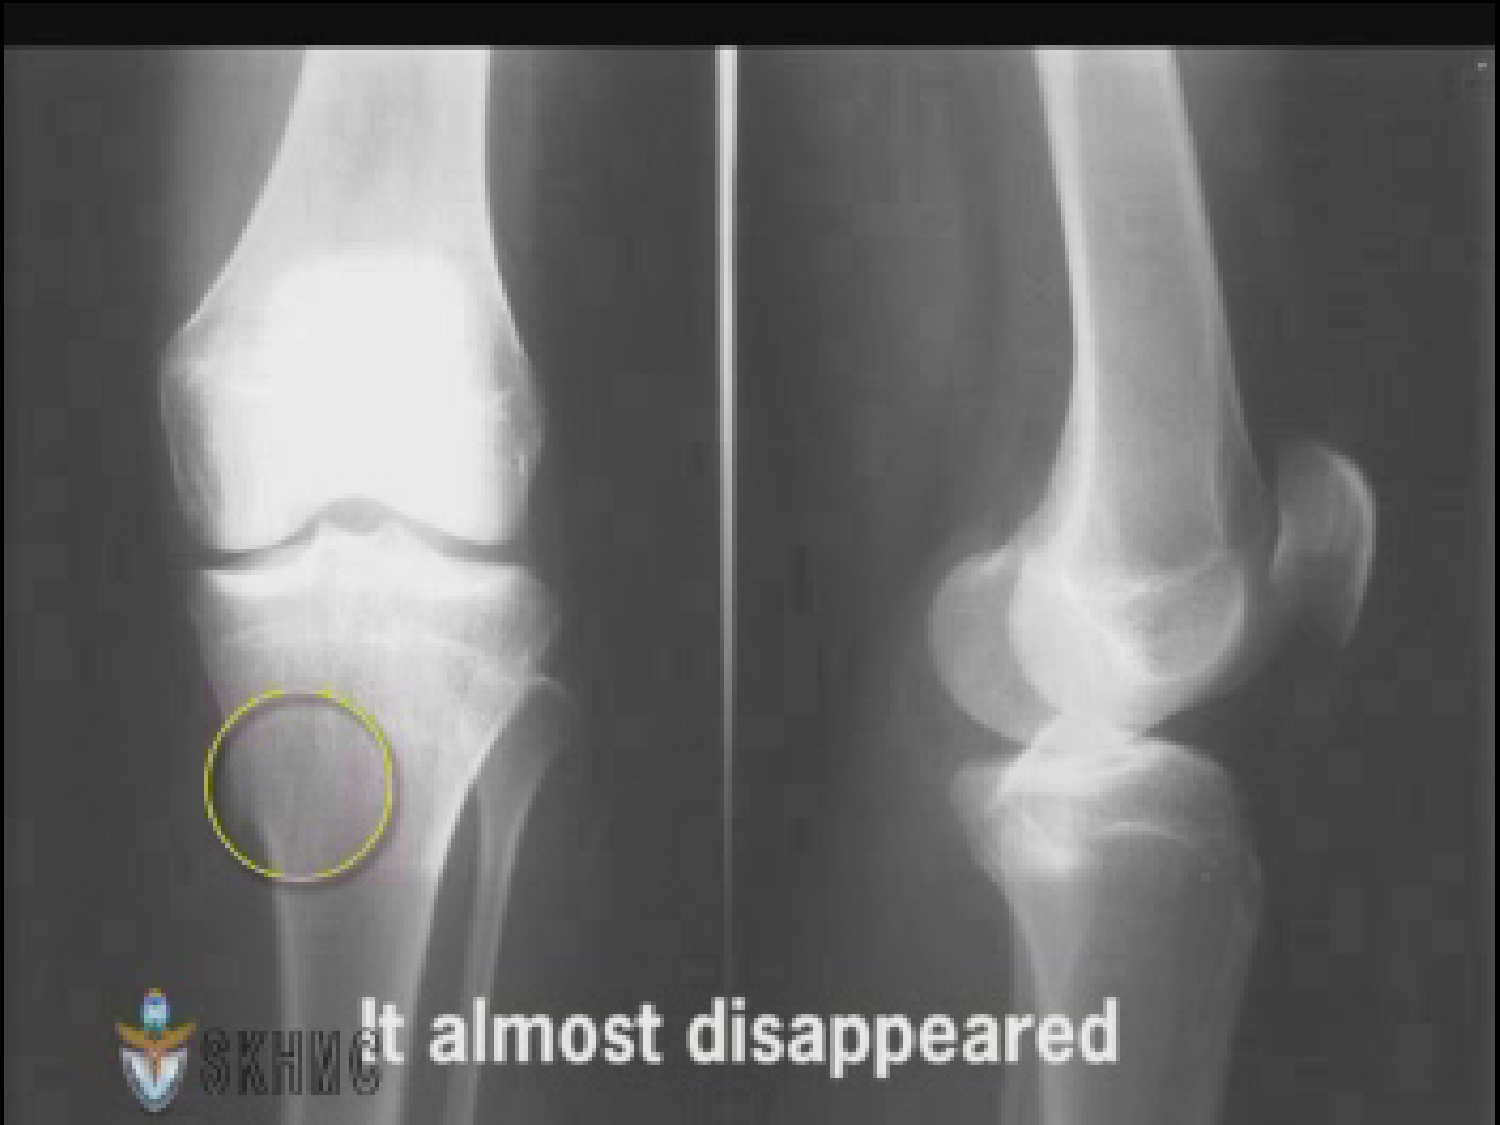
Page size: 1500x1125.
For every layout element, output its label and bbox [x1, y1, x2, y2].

text_box [0, 0, 1500, 1125]
